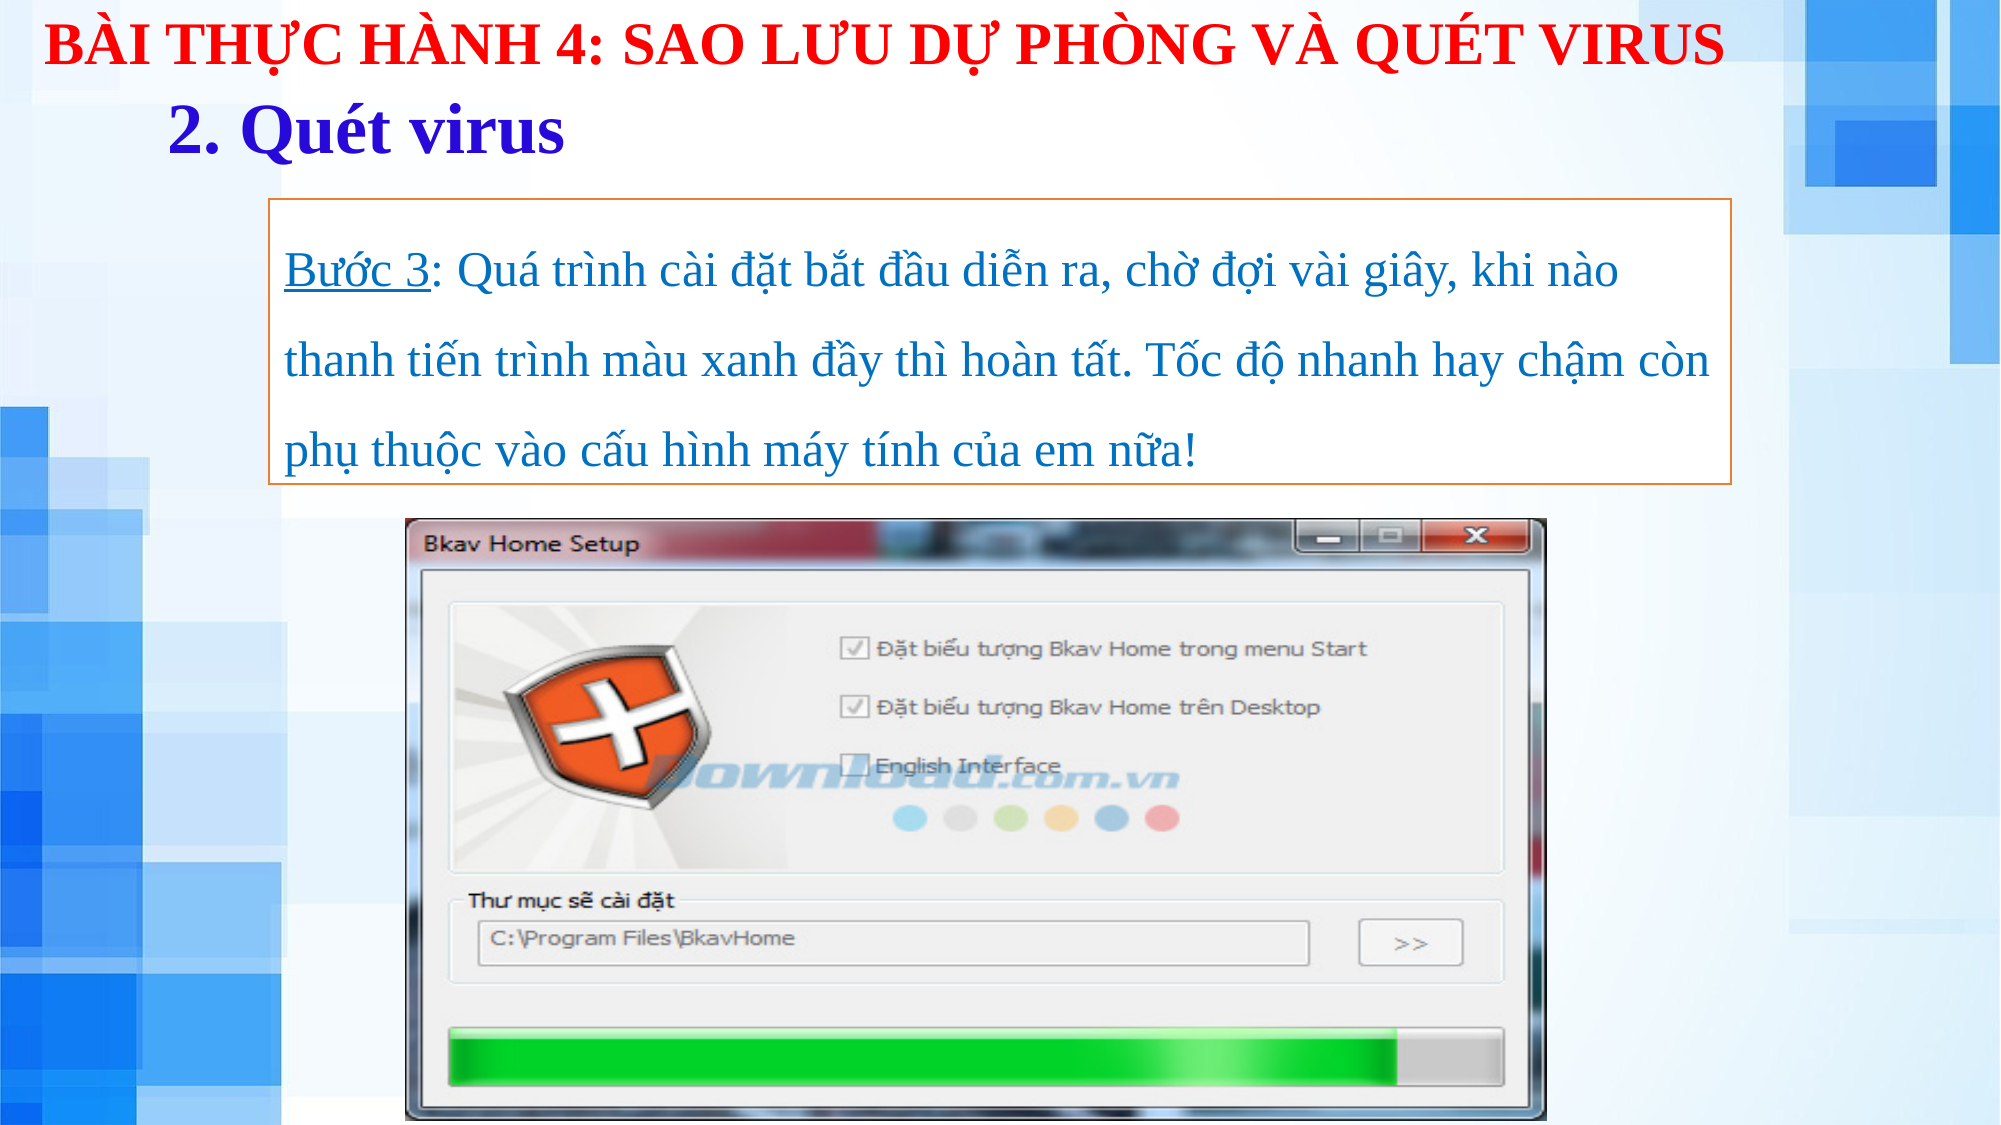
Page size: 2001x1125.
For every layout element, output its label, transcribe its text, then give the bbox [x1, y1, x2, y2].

text_box 2. Quét virus [134, 83, 1773, 177]
picture [0, 0, 2001, 1125]
text_box Bước 3: Quá trình cài đặt bắt đầu diễn ra, chờ đợi vài giây, khi nào thanh tiến trình màu xanh đầy thì hoàn tất. Tốc độ nhanh hay chậm còn phụ thuộc vào cấu hình máy tính của em nữa! [268, 198, 1732, 485]
text_box BÀI THỰC HÀNH 4: SAO LƯU DỰ PHÒNG VÀ QUÉT VIRUS [0, 3, 1773, 77]
